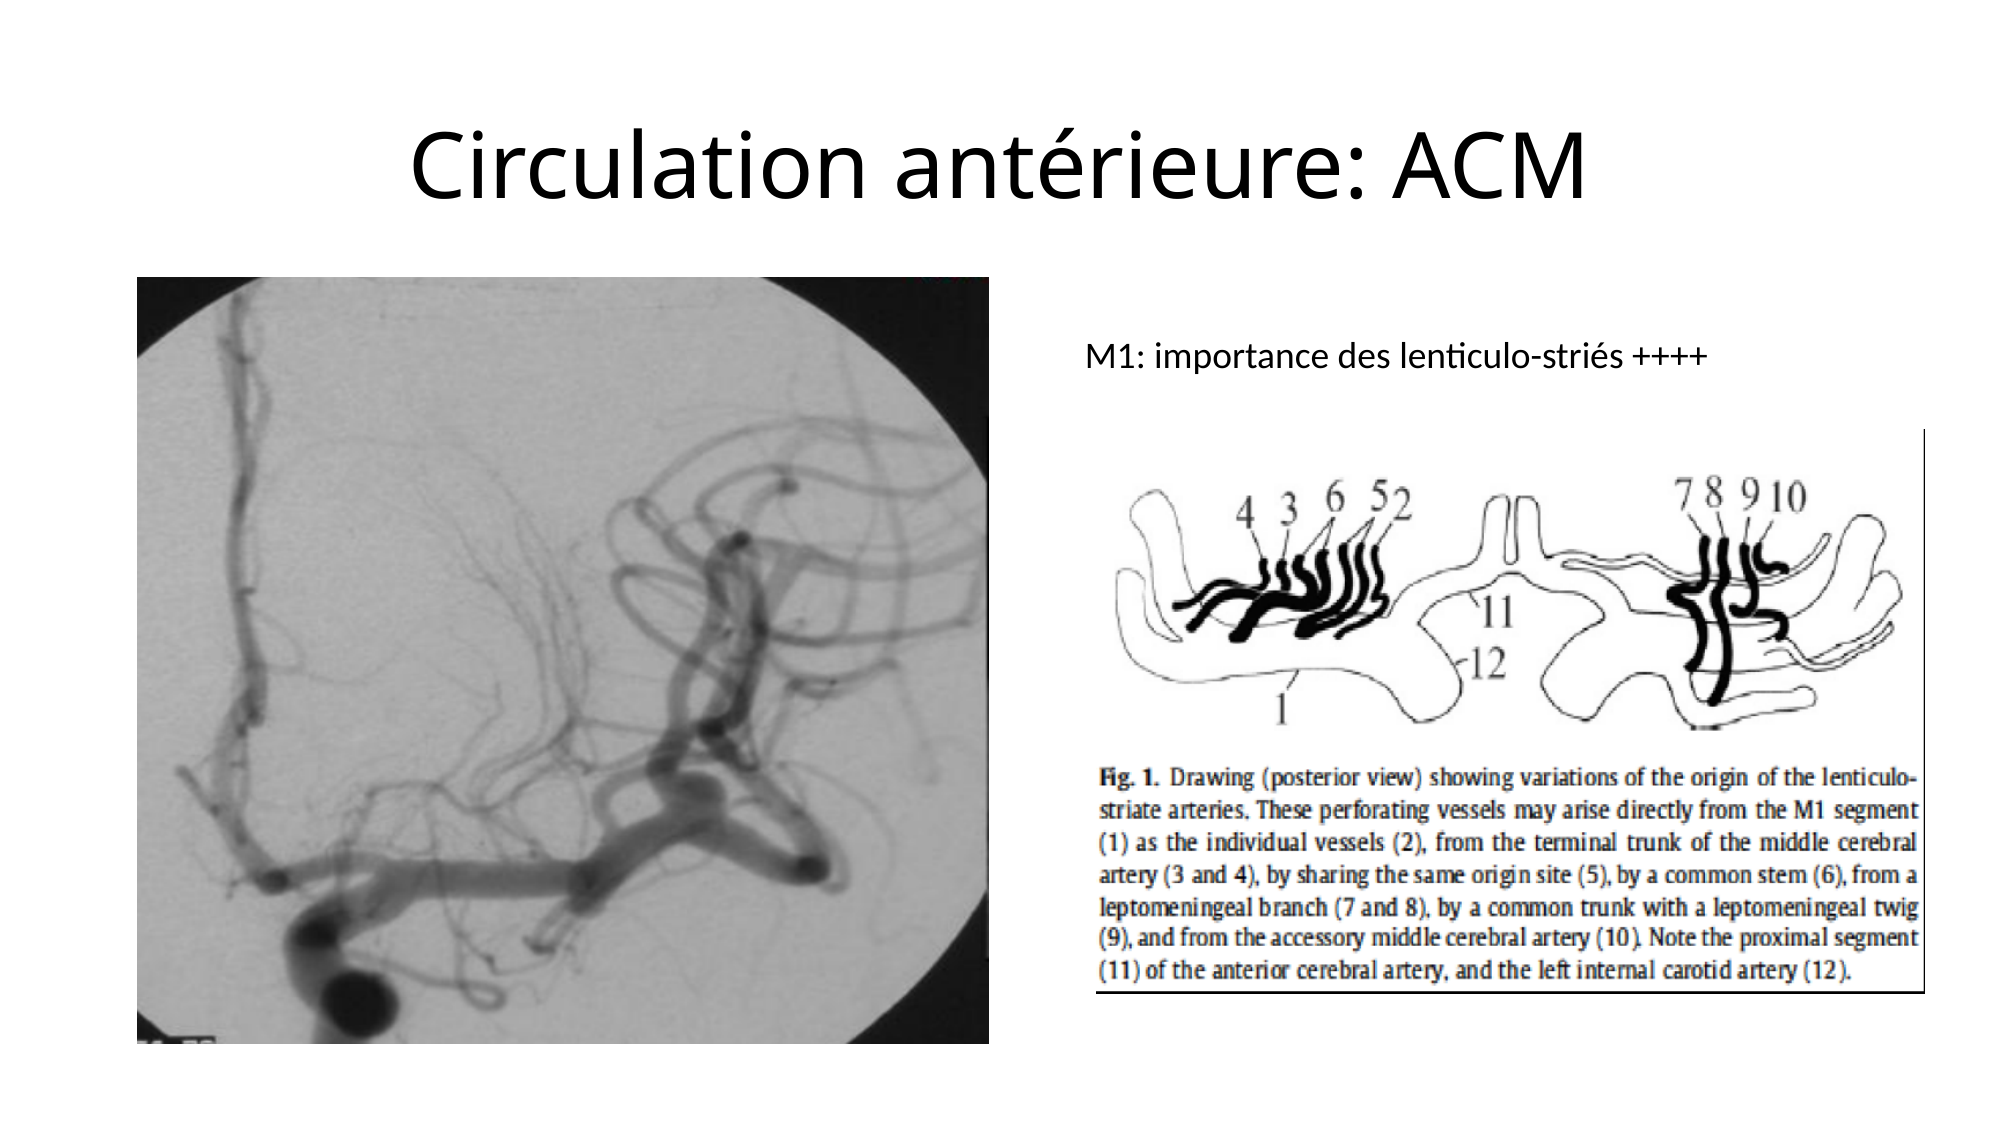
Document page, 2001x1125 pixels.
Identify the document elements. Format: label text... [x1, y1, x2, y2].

text_box M1: importance des lenticulo-striés ++++ [1077, 323, 1863, 384]
picture [1096, 429, 1925, 994]
picture [137, 277, 990, 1044]
title Circulation antérieure: ACM [136, 59, 1863, 278]
